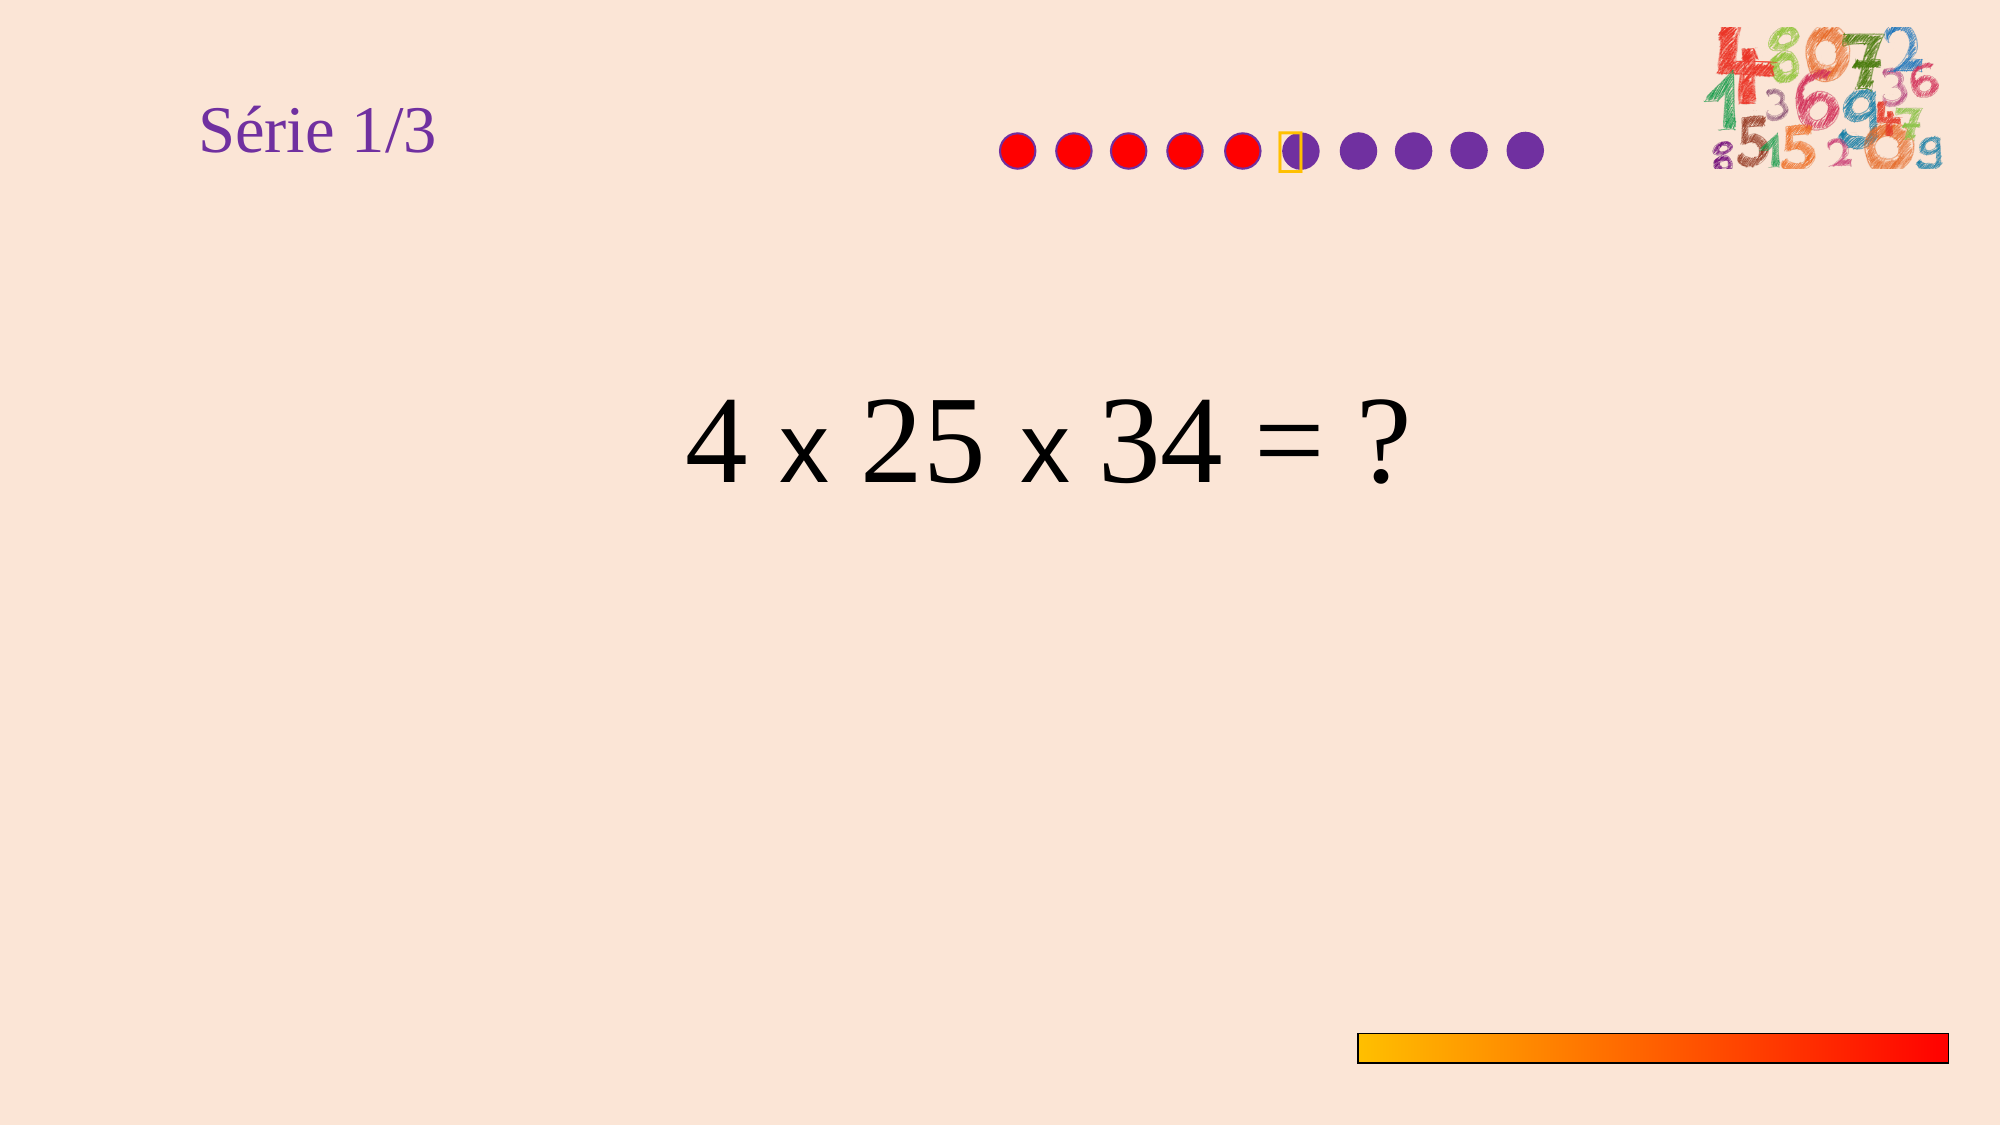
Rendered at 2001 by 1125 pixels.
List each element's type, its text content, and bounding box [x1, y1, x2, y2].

text_box [1224, 132, 1258, 170]
text_box [1055, 132, 1093, 170]
text_box [1166, 132, 1204, 170]
text_box 4 x 25 x 34 = ? [671, 350, 1427, 516]
text_box  [1258, 107, 1337, 193]
text_box [998, 132, 1037, 170]
text_box [1506, 131, 1545, 170]
text_box Série 1/3 [183, 88, 567, 195]
text_box [1357, 1032, 1950, 1064]
text_box [1339, 132, 1378, 170]
text_box [1109, 132, 1148, 170]
text_box [1450, 131, 1488, 170]
text_box [1394, 132, 1433, 170]
picture [1699, 27, 1948, 169]
